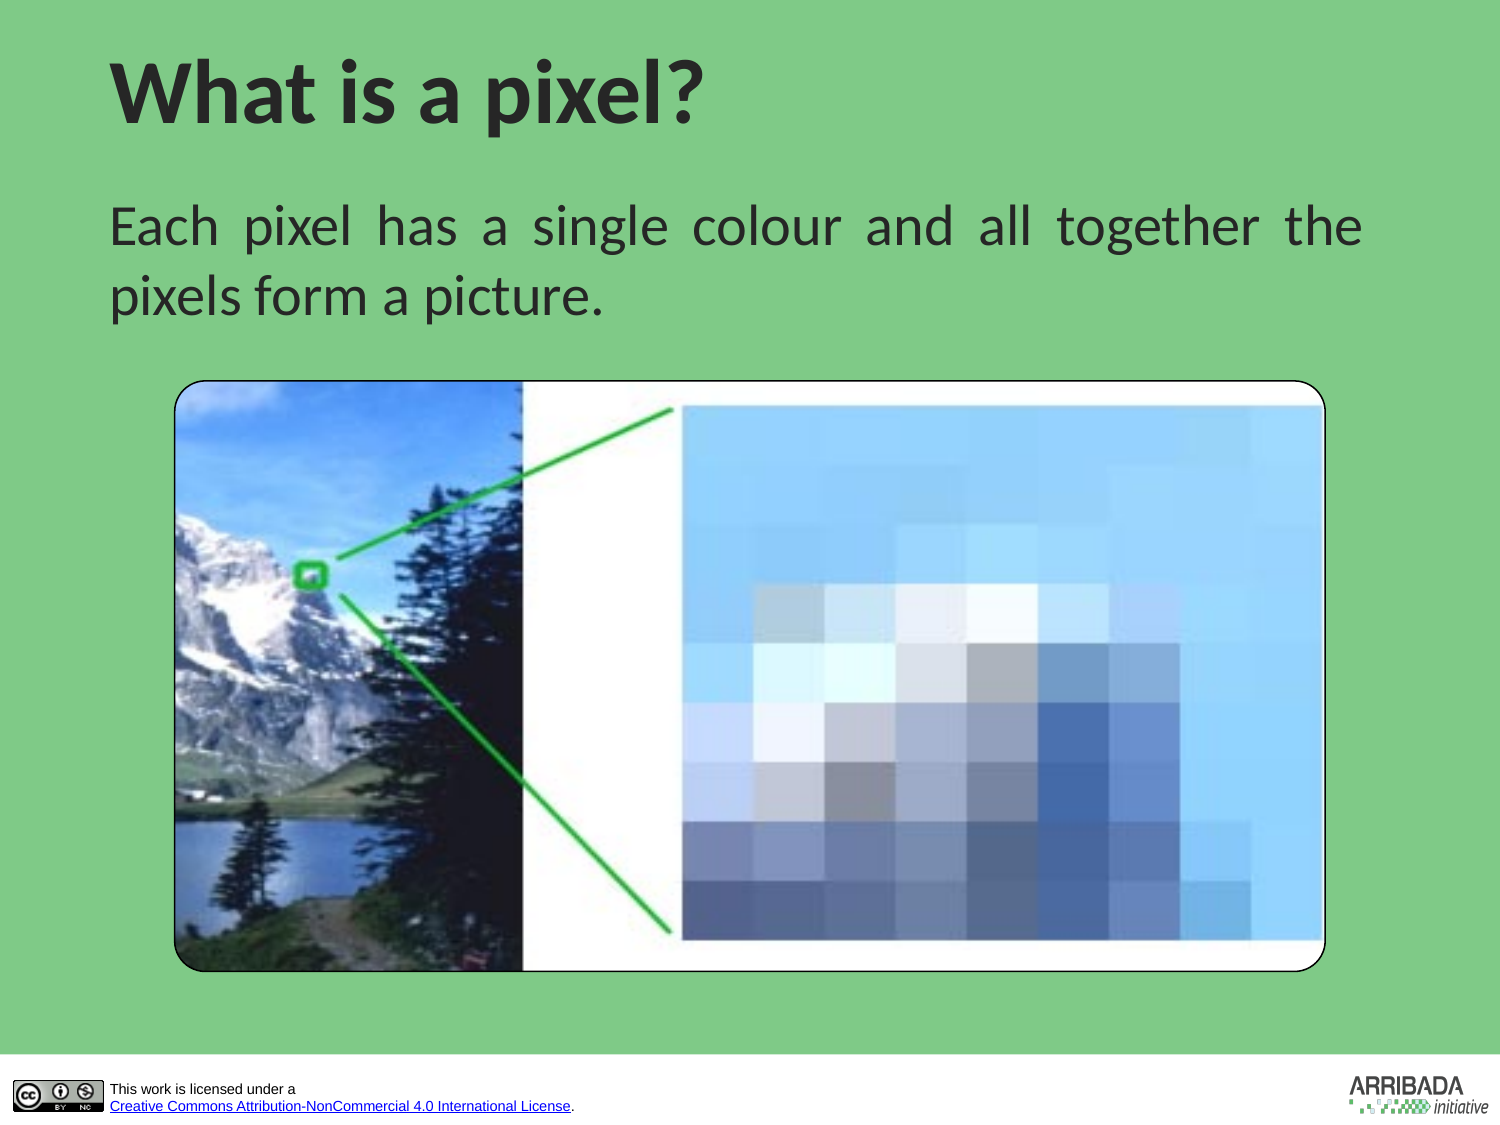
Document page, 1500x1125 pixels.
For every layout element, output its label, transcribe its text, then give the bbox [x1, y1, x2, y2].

picture [174, 380, 1326, 972]
picture [1333, 1060, 1500, 1125]
picture [13, 1080, 104, 1112]
text_box What is a pixel? Each pixel has a single colour and all together the pixels form a picture. [94, 86, 1379, 273]
